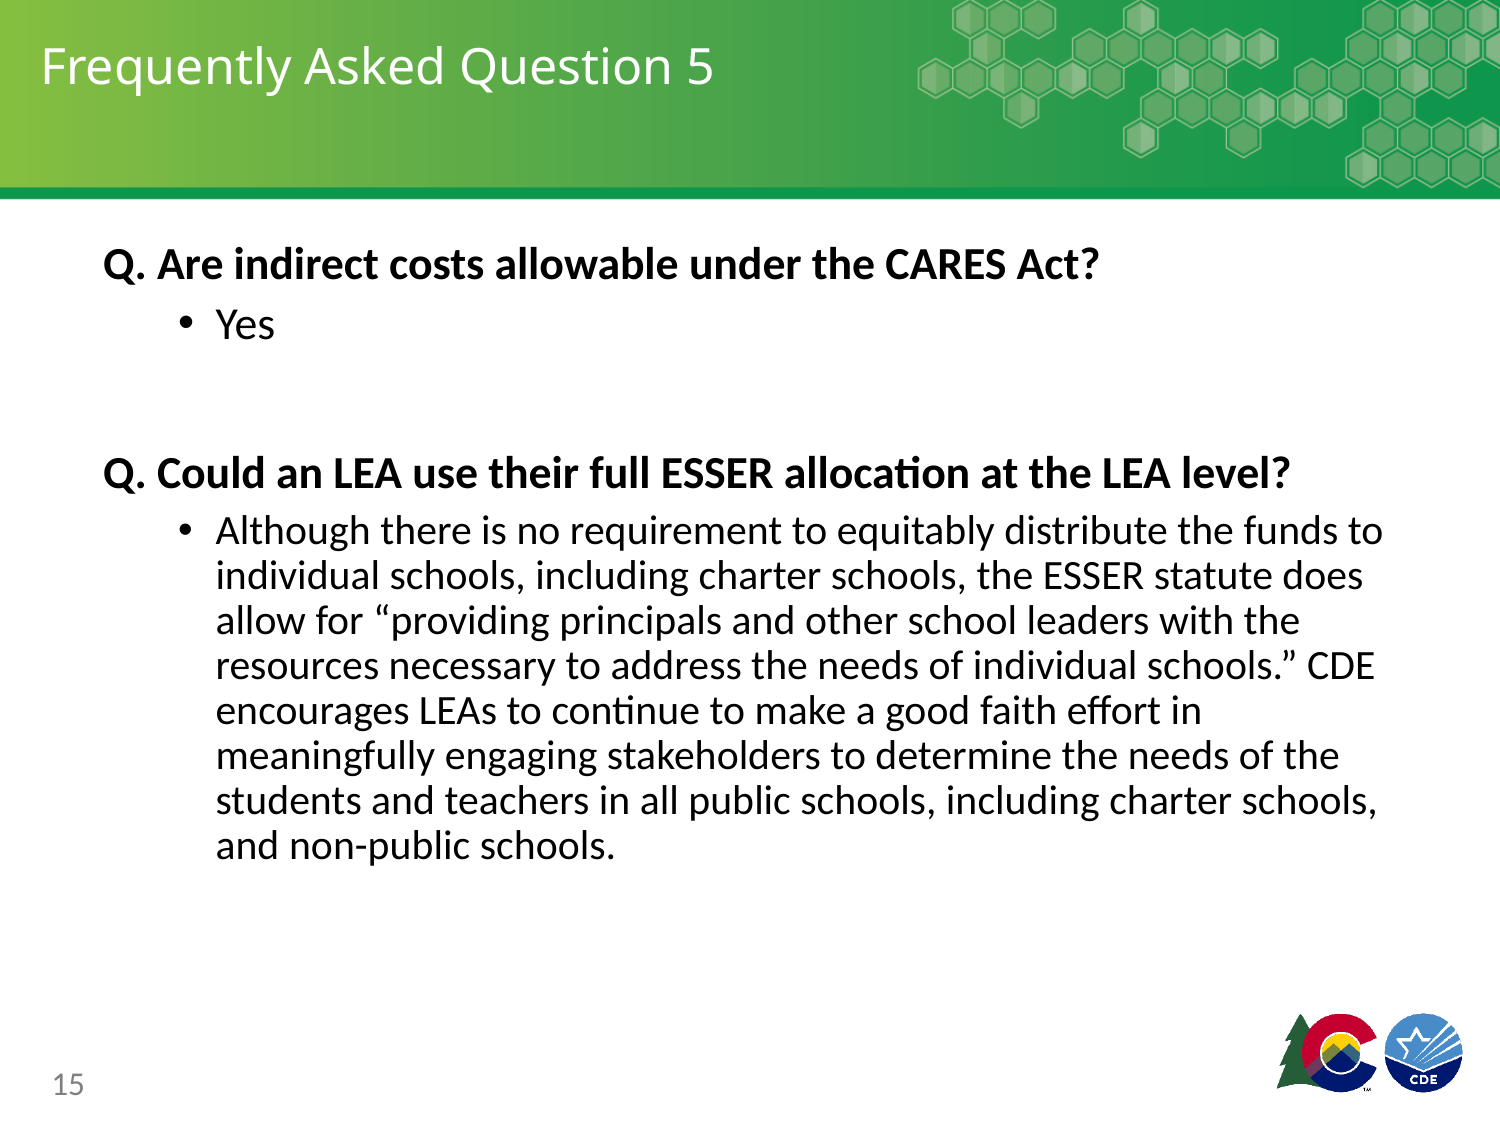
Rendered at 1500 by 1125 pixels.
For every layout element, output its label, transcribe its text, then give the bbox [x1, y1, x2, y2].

picture [0, 0, 1500, 200]
list Q. Are indirect costs allowable under the CARES Act? Yes Q. Could an LEA use their full ESSER allocation at the LEA level? Although there is no requirement to equitably distribute the funds to individual schools, including charter schools, the ESSER statute does allow for “providing principals and other school leaders with the resources necessary to address the needs of individual schools.” CDE encourages LEAs to continue to make a good faith effort in meaningfully engaging stakeholders to determine the needs of the students and teachers in all public schools, including charter schools, and non-public schools. [103, 239, 1397, 1002]
title Frequently Asked Question 5 [40, 41, 1038, 166]
slide_number 15 [36, 1054, 375, 1115]
picture [1275, 1012, 1463, 1093]
